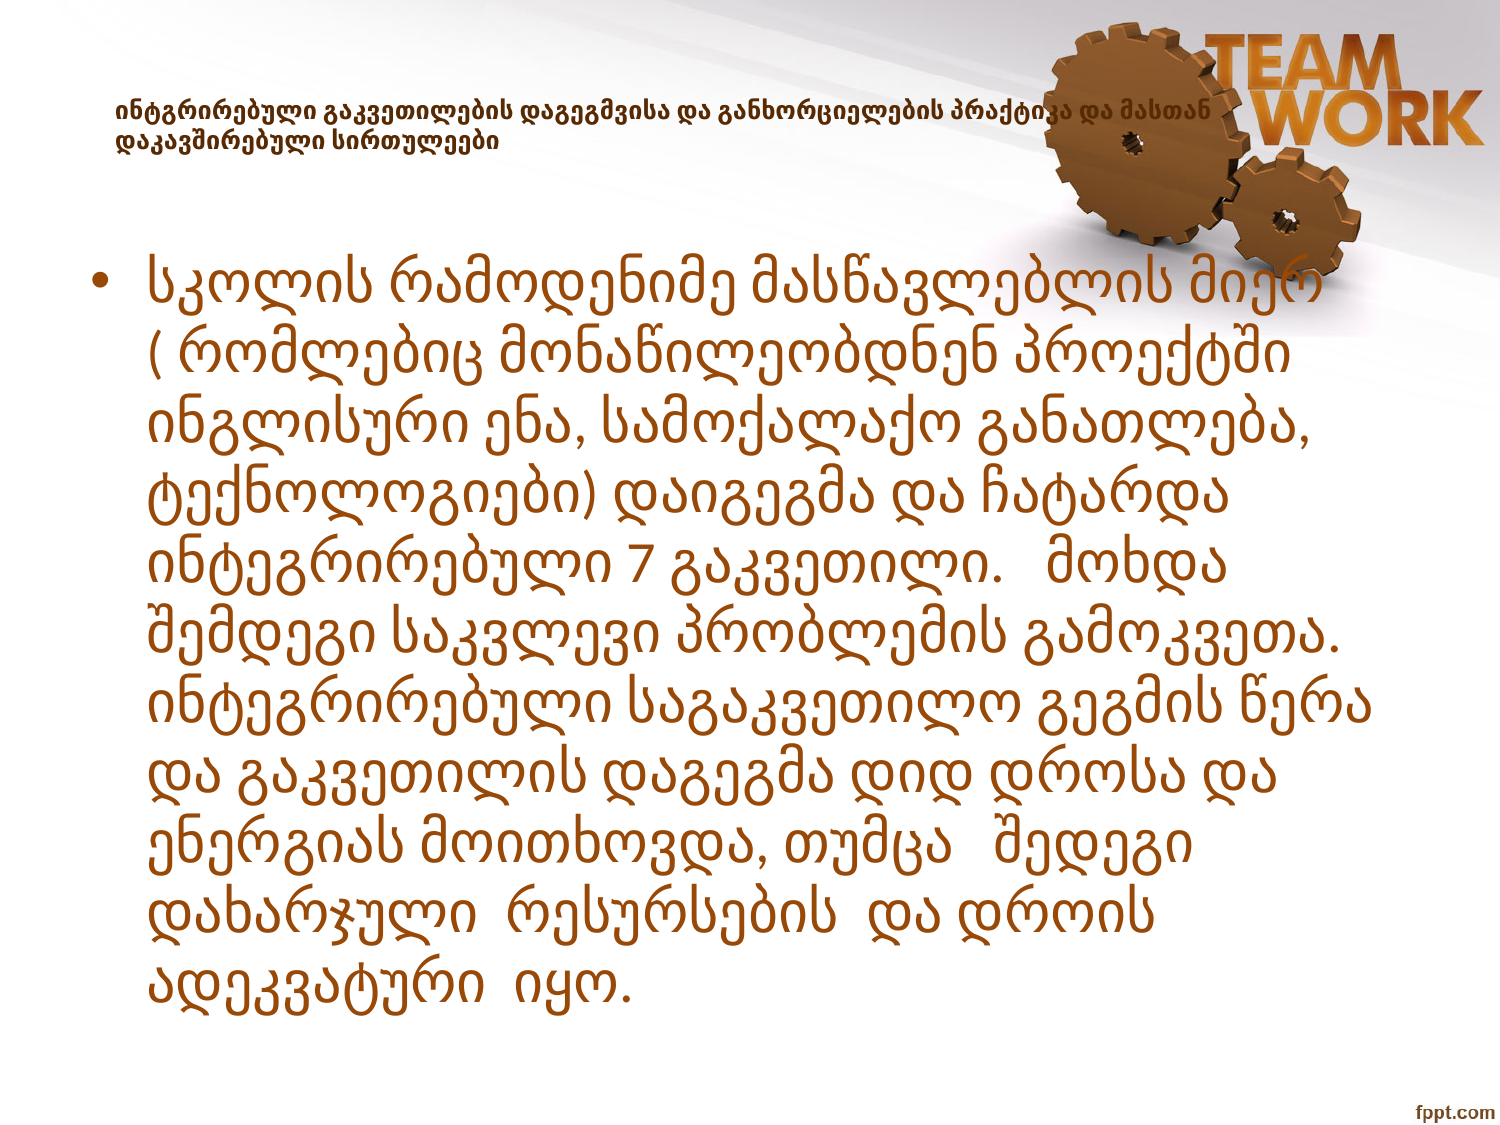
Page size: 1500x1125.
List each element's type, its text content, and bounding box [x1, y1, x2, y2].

picture [0, 0, 1500, 1125]
title ინტგრირებული გაკვეთილების დაგეგმვისა და განხორციელების პრაქტიკა და მასთან დაკავშირებული სირთულეები [99, 86, 1427, 212]
list სკოლის რამოდენიმე მასწავლებლის მიერ ( რომლებიც მონაწილეობდნენ პროექტში ინგლისური ენა, სამოქალაქო განათლება, ტექნოლოგიები) დაიგეგმა და ჩატარდა ინტეგრირებული 7 გაკვეთილი. მოხდა შემდეგი საკვლევი პრობლემის გამოკვეთა. ინტეგრირებული საგაკვეთილო გეგმის წერა და გაკვეთილის დაგეგმა დიდ დროსა და ენერგიას მოითხოვდა, თუმცა შედეგი დახარჯული რესურსების და დროის ადეკვატური იყო. [75, 236, 1427, 1088]
